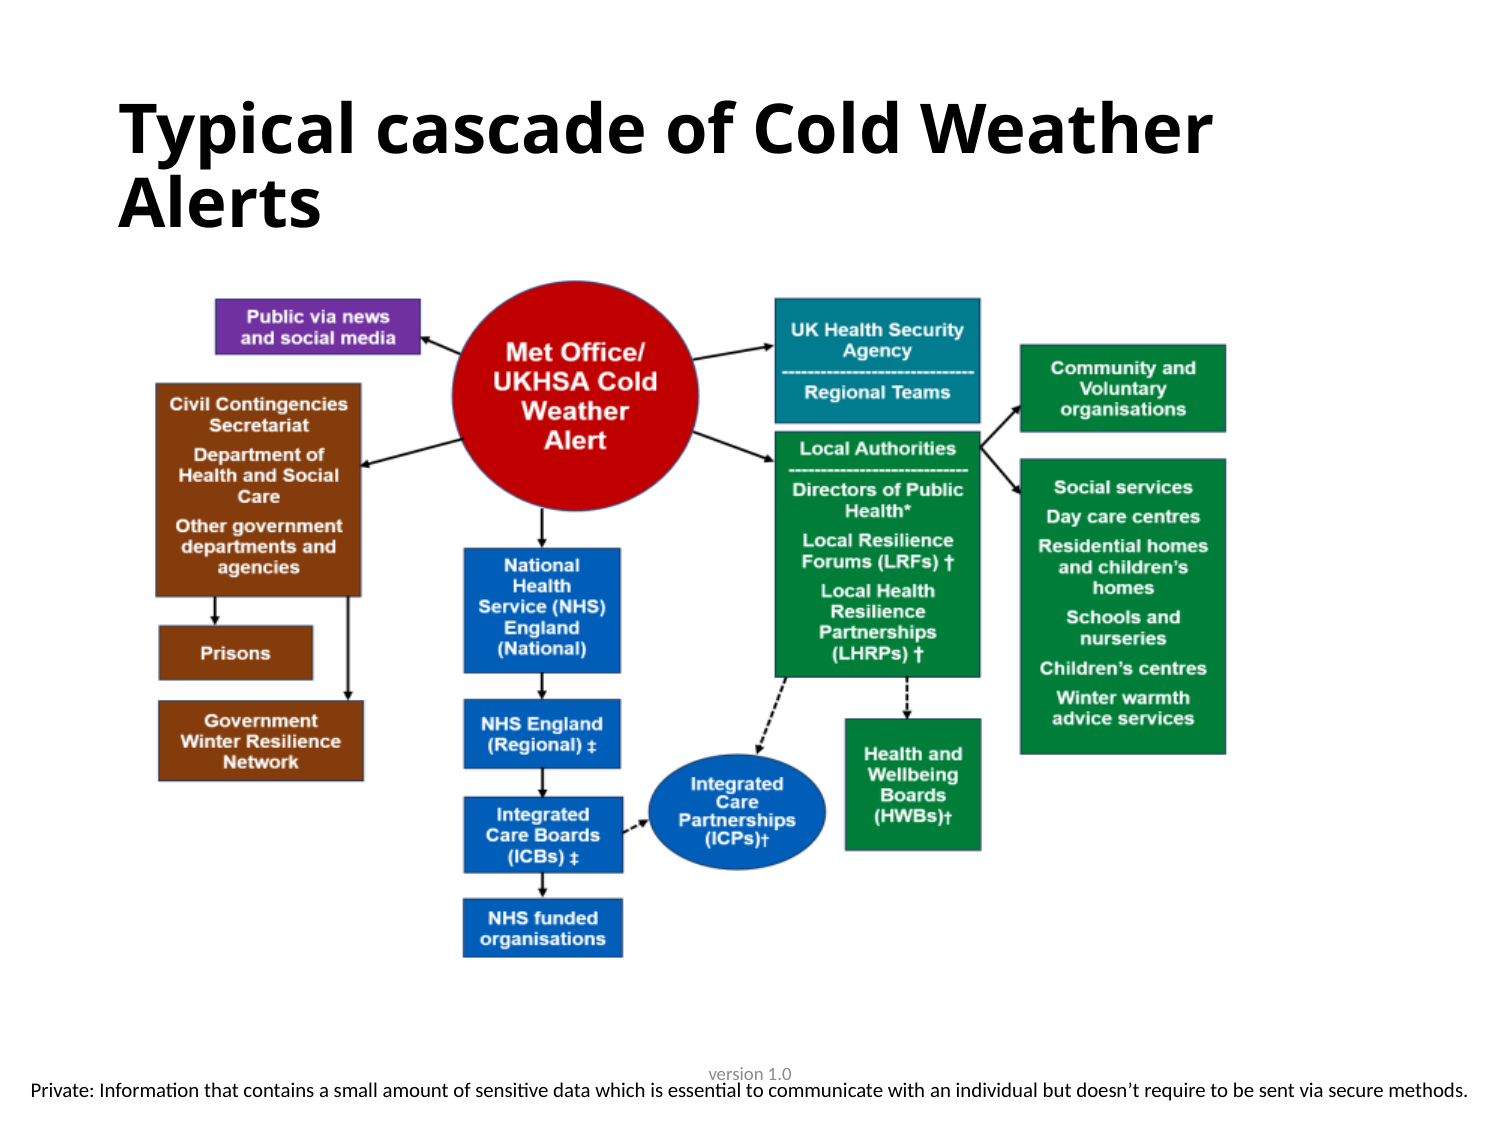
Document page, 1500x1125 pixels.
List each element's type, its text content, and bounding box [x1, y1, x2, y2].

title Typical cascade of Cold Weather Alerts [103, 59, 1397, 278]
footer version 1.0 [496, 1042, 1004, 1103]
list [103, 267, 1270, 976]
